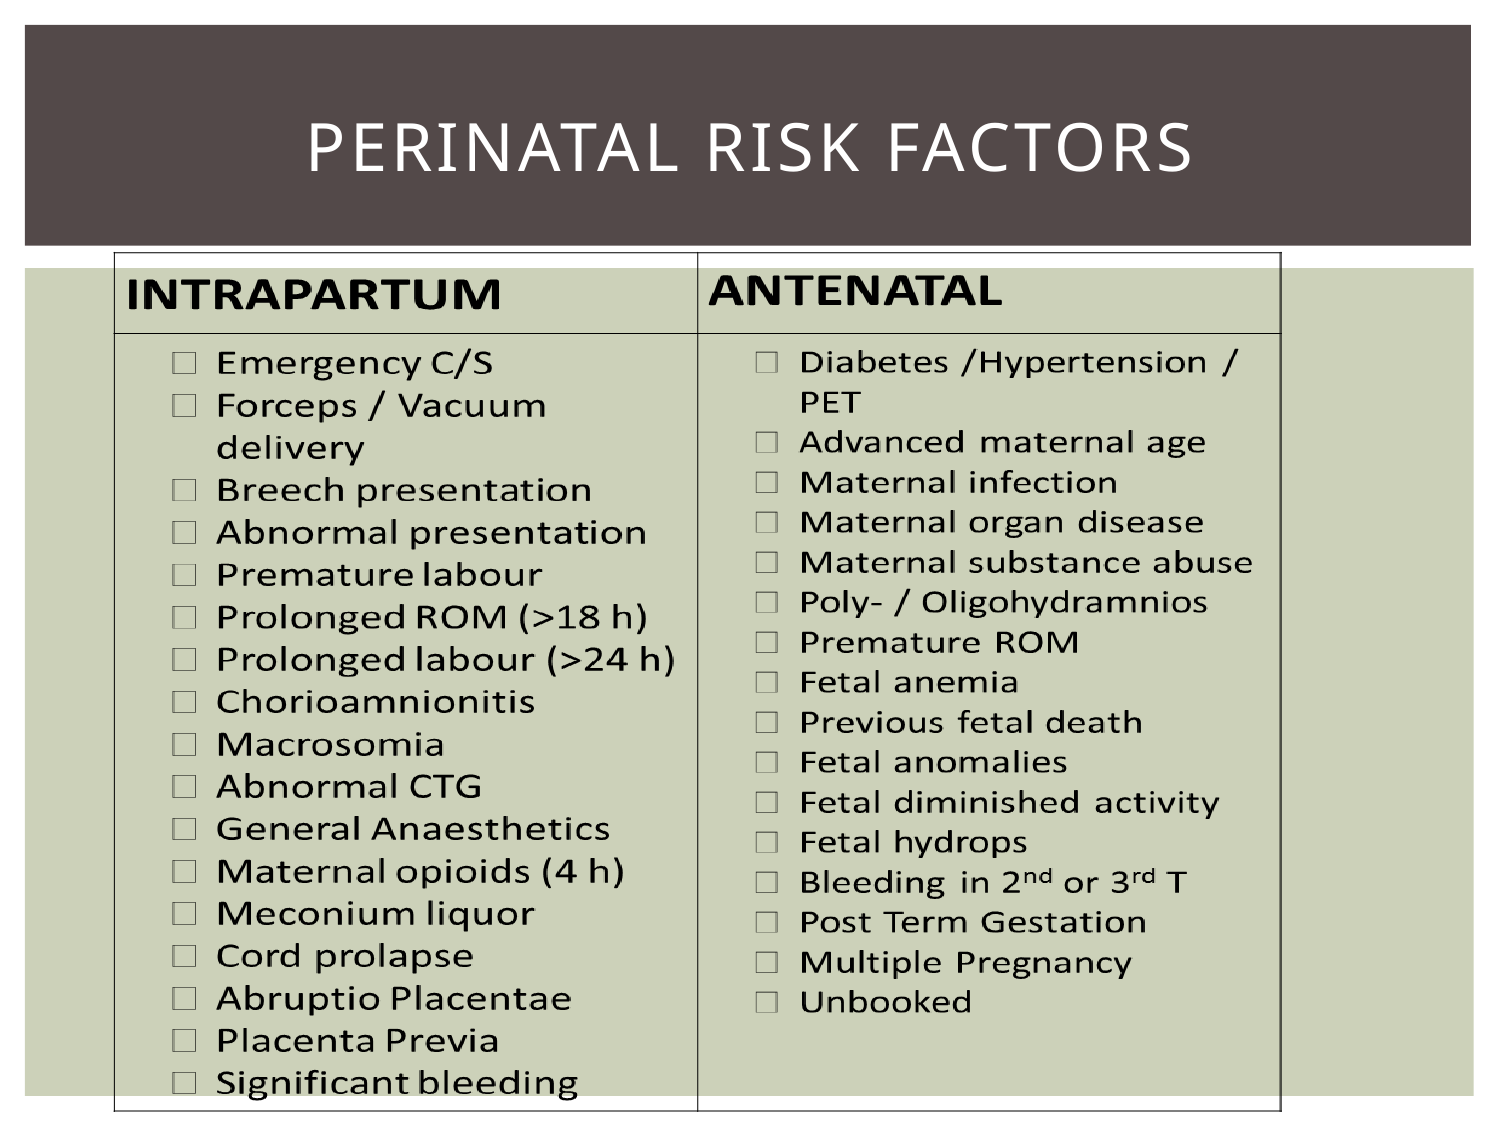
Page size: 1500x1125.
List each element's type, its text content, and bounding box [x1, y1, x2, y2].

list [88, 245, 1282, 1125]
title PERINATAL RISK FACTORS [62, 58, 1438, 232]
